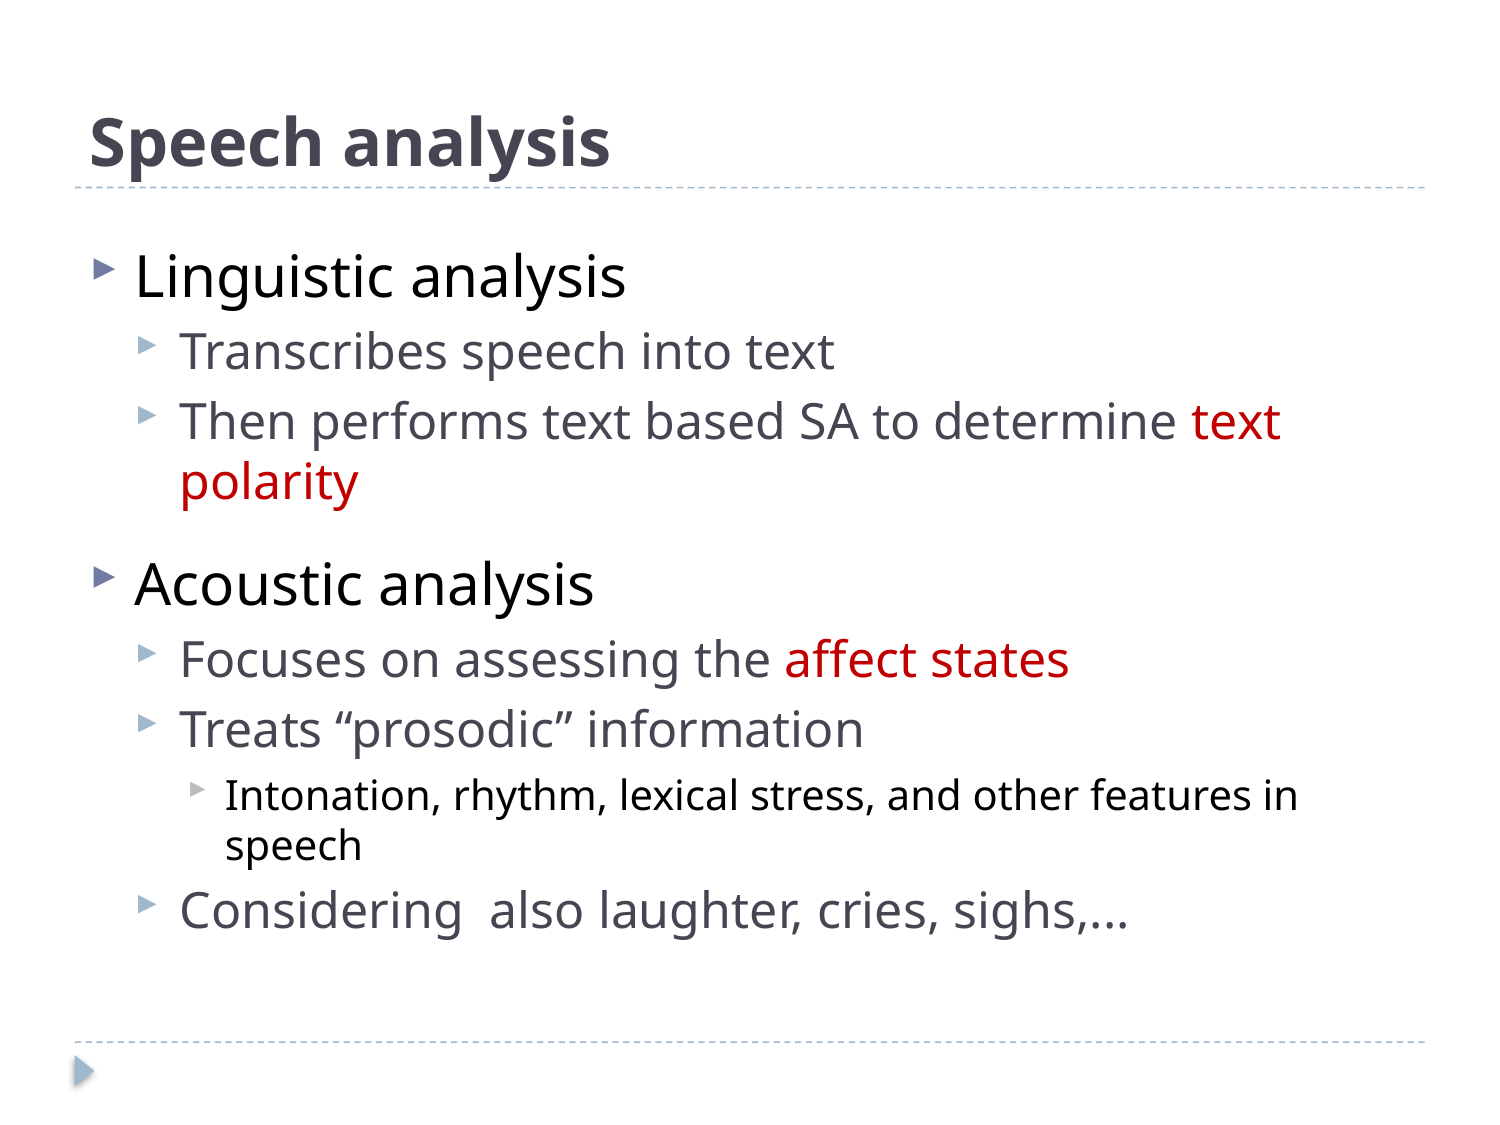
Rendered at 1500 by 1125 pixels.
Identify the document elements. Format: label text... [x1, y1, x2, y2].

title Speech analysis [75, 24, 1425, 188]
list Linguistic analysis Transcribes speech into text Then performs text based SA to determine text polarity Acoustic analysis Focuses on assessing the affect states Treats ‘‘prosodic’’ information Intonation, rhythm, lexical stress, and other features in speech Considering also laughter, cries, sighs,... [75, 231, 1425, 1035]
